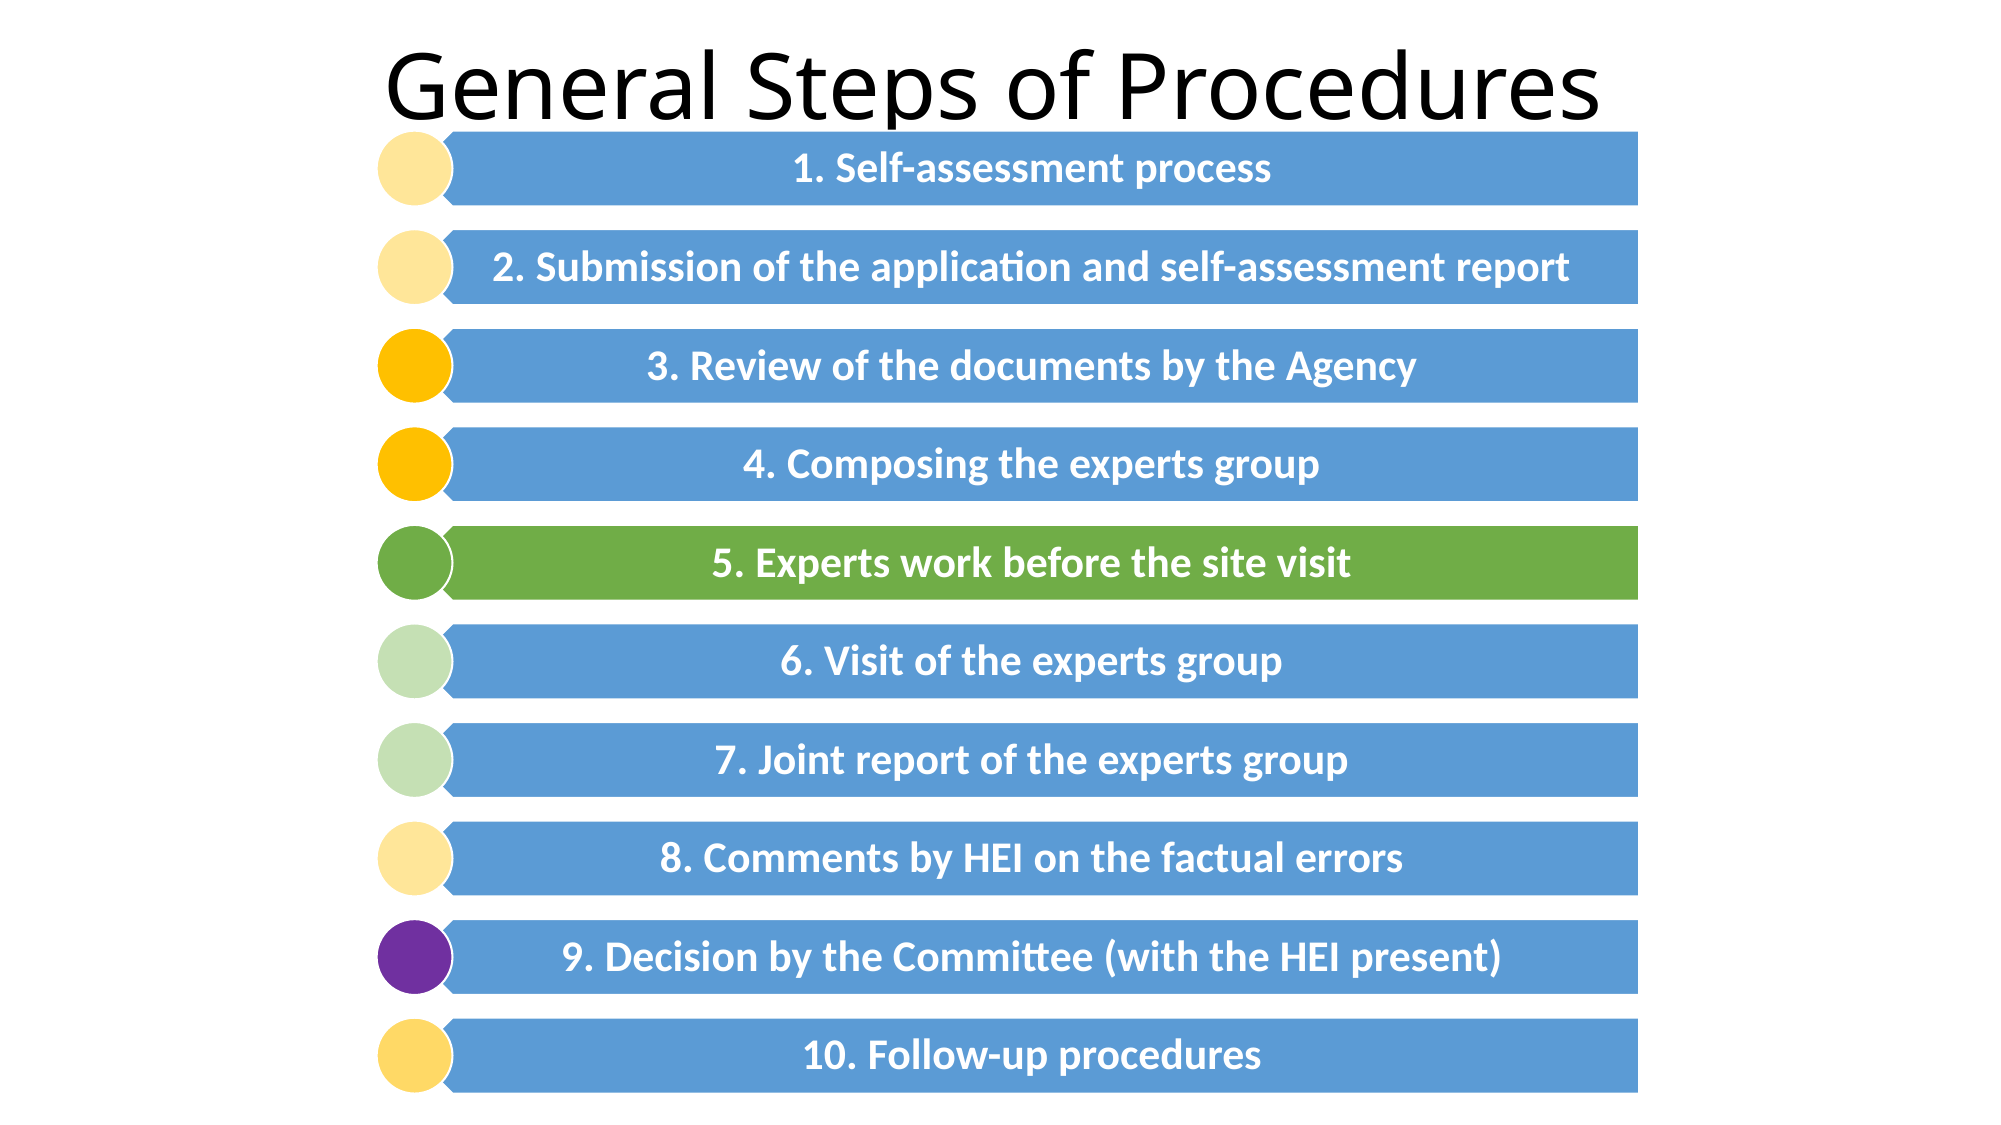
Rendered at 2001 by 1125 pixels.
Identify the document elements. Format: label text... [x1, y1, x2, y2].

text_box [87, 130, 1929, 1094]
title General Steps of Procedures [130, 0, 1856, 130]
